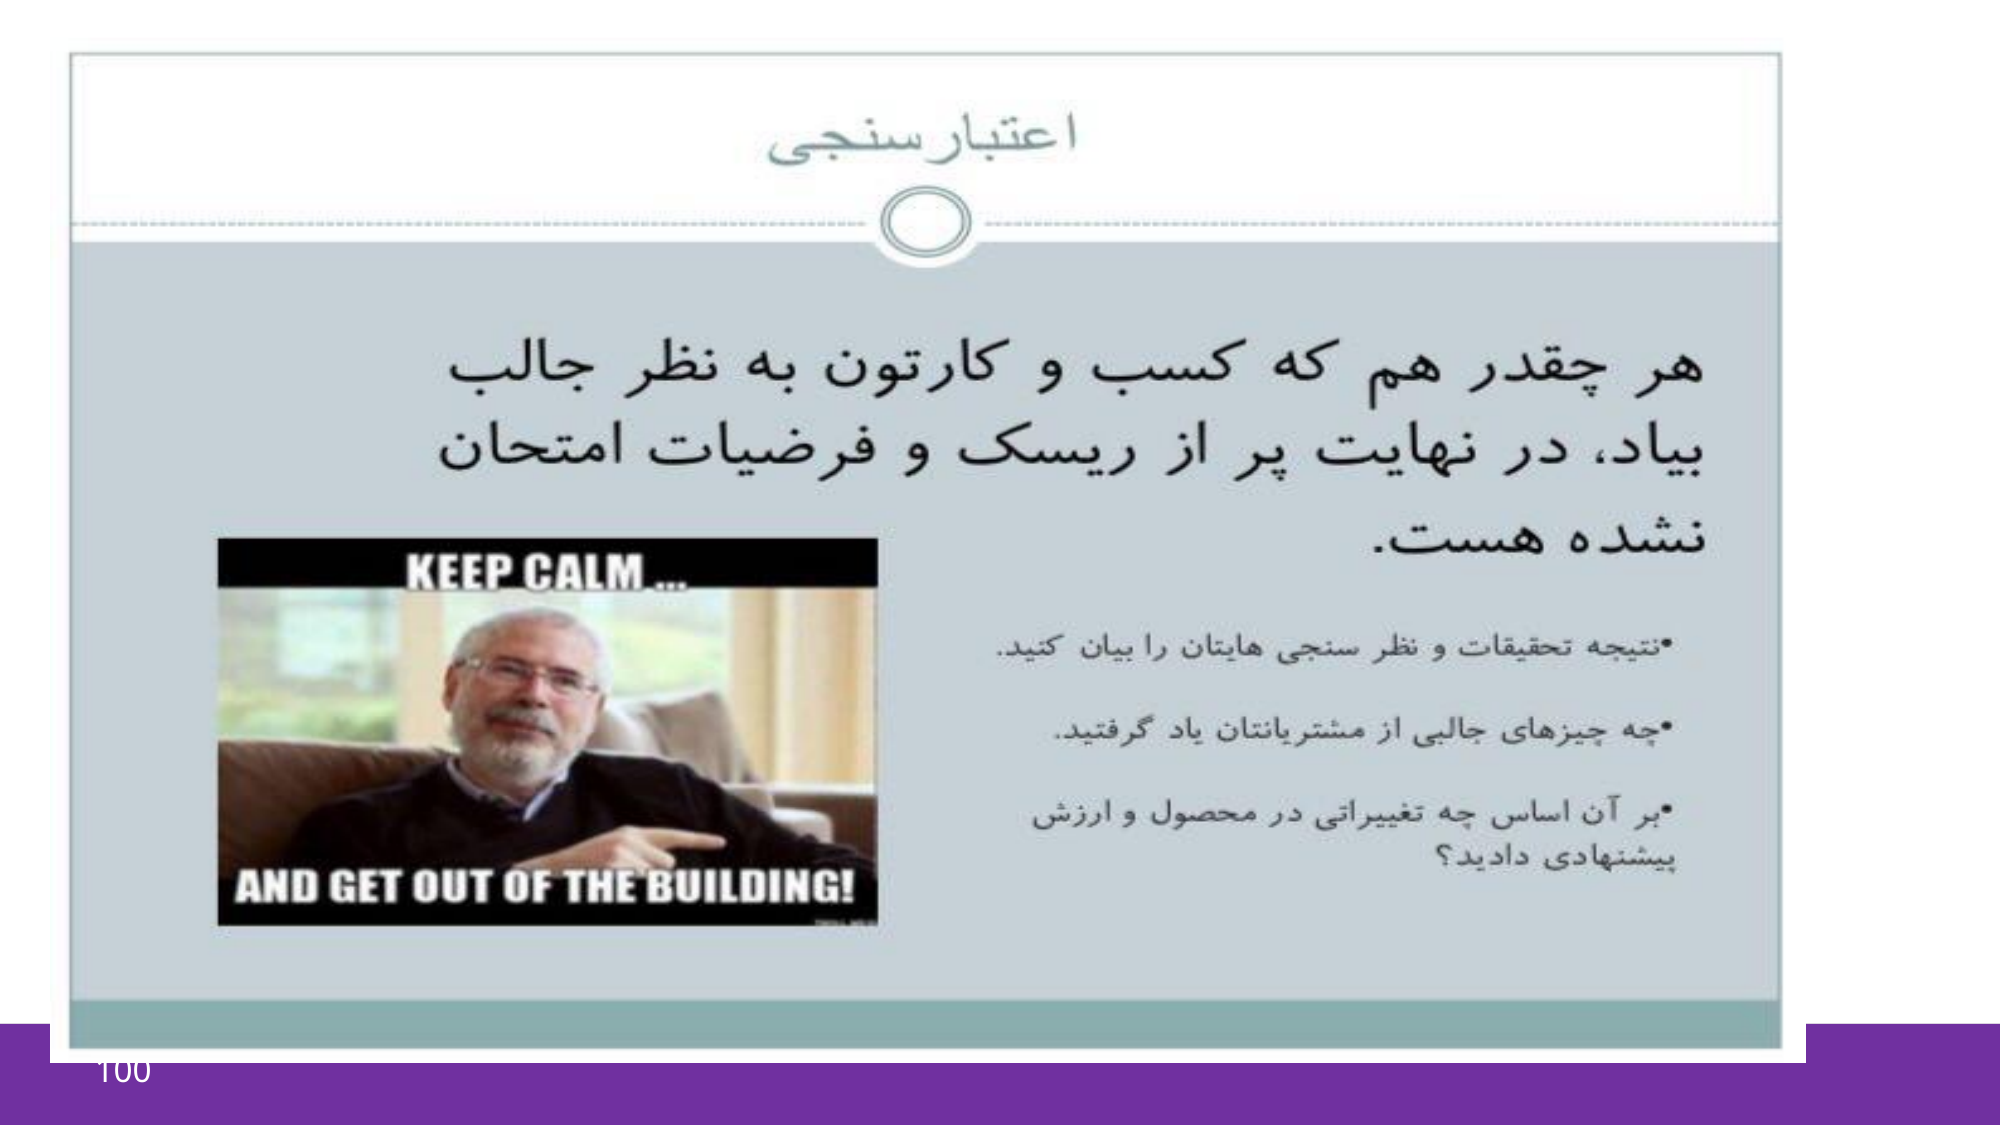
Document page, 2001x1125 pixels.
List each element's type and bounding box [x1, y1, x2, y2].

list [49, 37, 1806, 1063]
